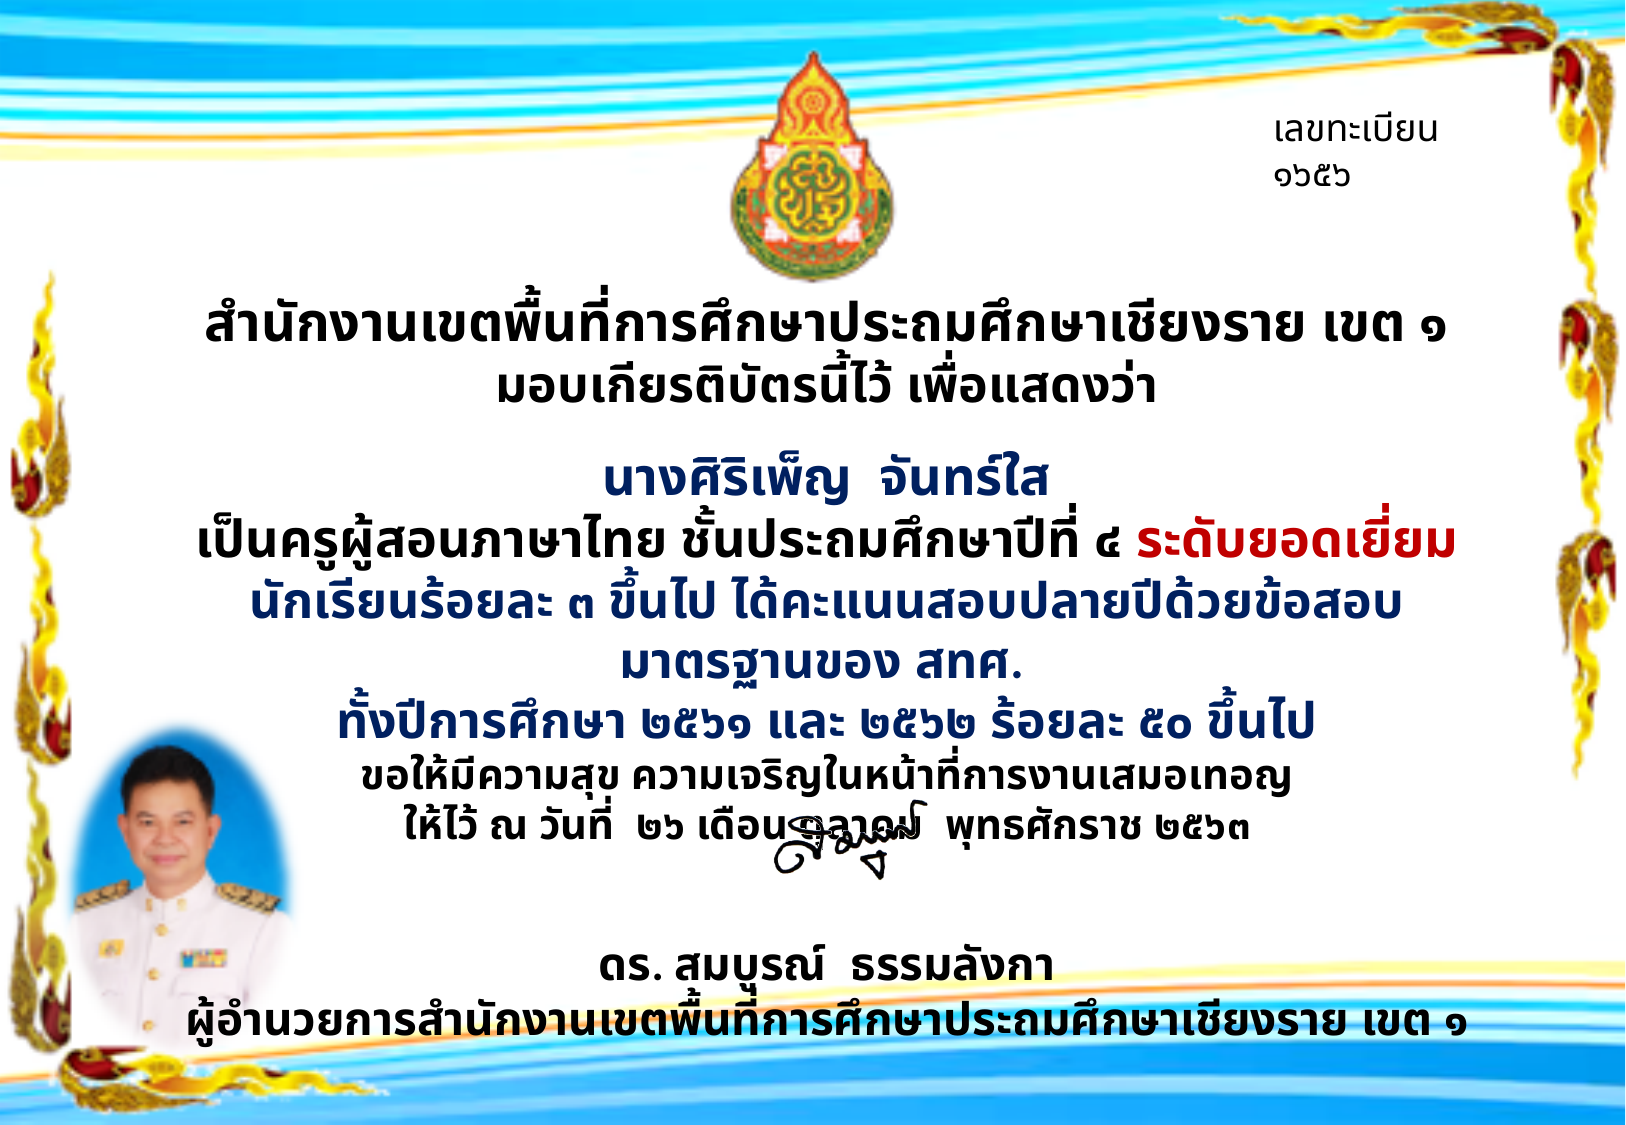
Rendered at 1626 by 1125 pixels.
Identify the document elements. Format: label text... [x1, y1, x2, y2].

text_box เลขทะเบียน ๑๖๕๖ [1258, 96, 1516, 201]
picture [0, 0, 1626, 1125]
text_box สำนักงานเขตพื้นที่การศึกษาประถมศึกษาเชียงราย เขต ๑ มอบเกียรติบัตรนี้ไว้ เพื่อแสดงว่า นางศิริเพ็ญ จันทร์ใส เป็นครูผู้สอนภาษาไทย ชั้นประถมศึกษาปีที่ ๔ ระดับยอดเยี่ยม นักเรียนร้อยละ ๓ ขึ้นไป ได้คะแนนสอบปลายปีด้วยข้อสอบมาตรฐานของ สทศ. ทั้งปีการศึกษา ๒๕๖๑ และ ๒๕๖๒ ร้อยละ ๕๐ ขึ้นไป ขอให้มีความสุข ความเจริญในหน้าที่การงานเสมอเทอญ ให้ไว้ ณ วันที่ ๒๖ เดือน ตุลาคม พุทธศักราช ๒๕๖๓ ดร. สมบูรณ์ ธรรมลังกา ผู้อำนวยการสำนักงานเขตพื้นที่การศึกษาประถมศึกษาเชียงราย เขต ๑ [138, 279, 1516, 1052]
